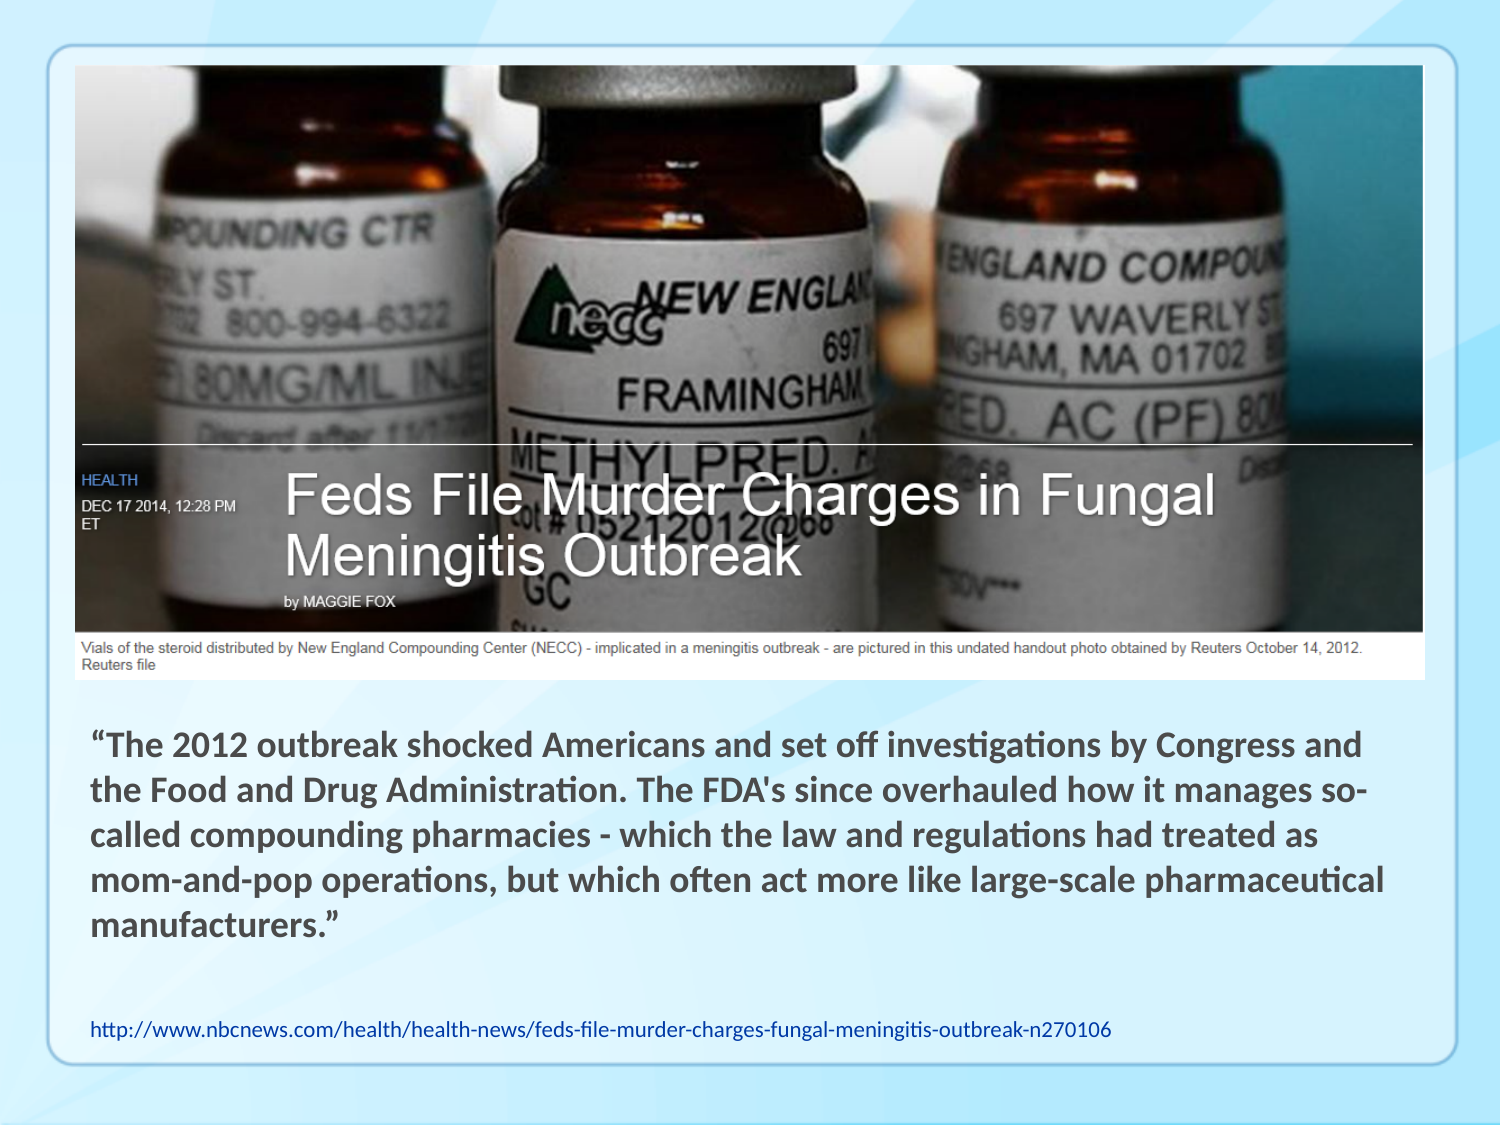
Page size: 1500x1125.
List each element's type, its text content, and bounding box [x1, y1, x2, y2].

picture [0, 0, 1500, 1125]
list http://www.nbcnews.com/health/health-news/feds-file-murder-charges-fungal-meningitis-outbreak-n270106 [75, 987, 1425, 1050]
list “The 2012 outbreak shocked Americans and set off investigations by Congress and the Food and Drug Administration. The FDA's since overhauled how it manages so-called compounding pharmacies - which the law and regulations had treated as mom-and-pop operations, but which often act more like large-scale pharmaceutical manufacturers.” [75, 712, 1425, 950]
